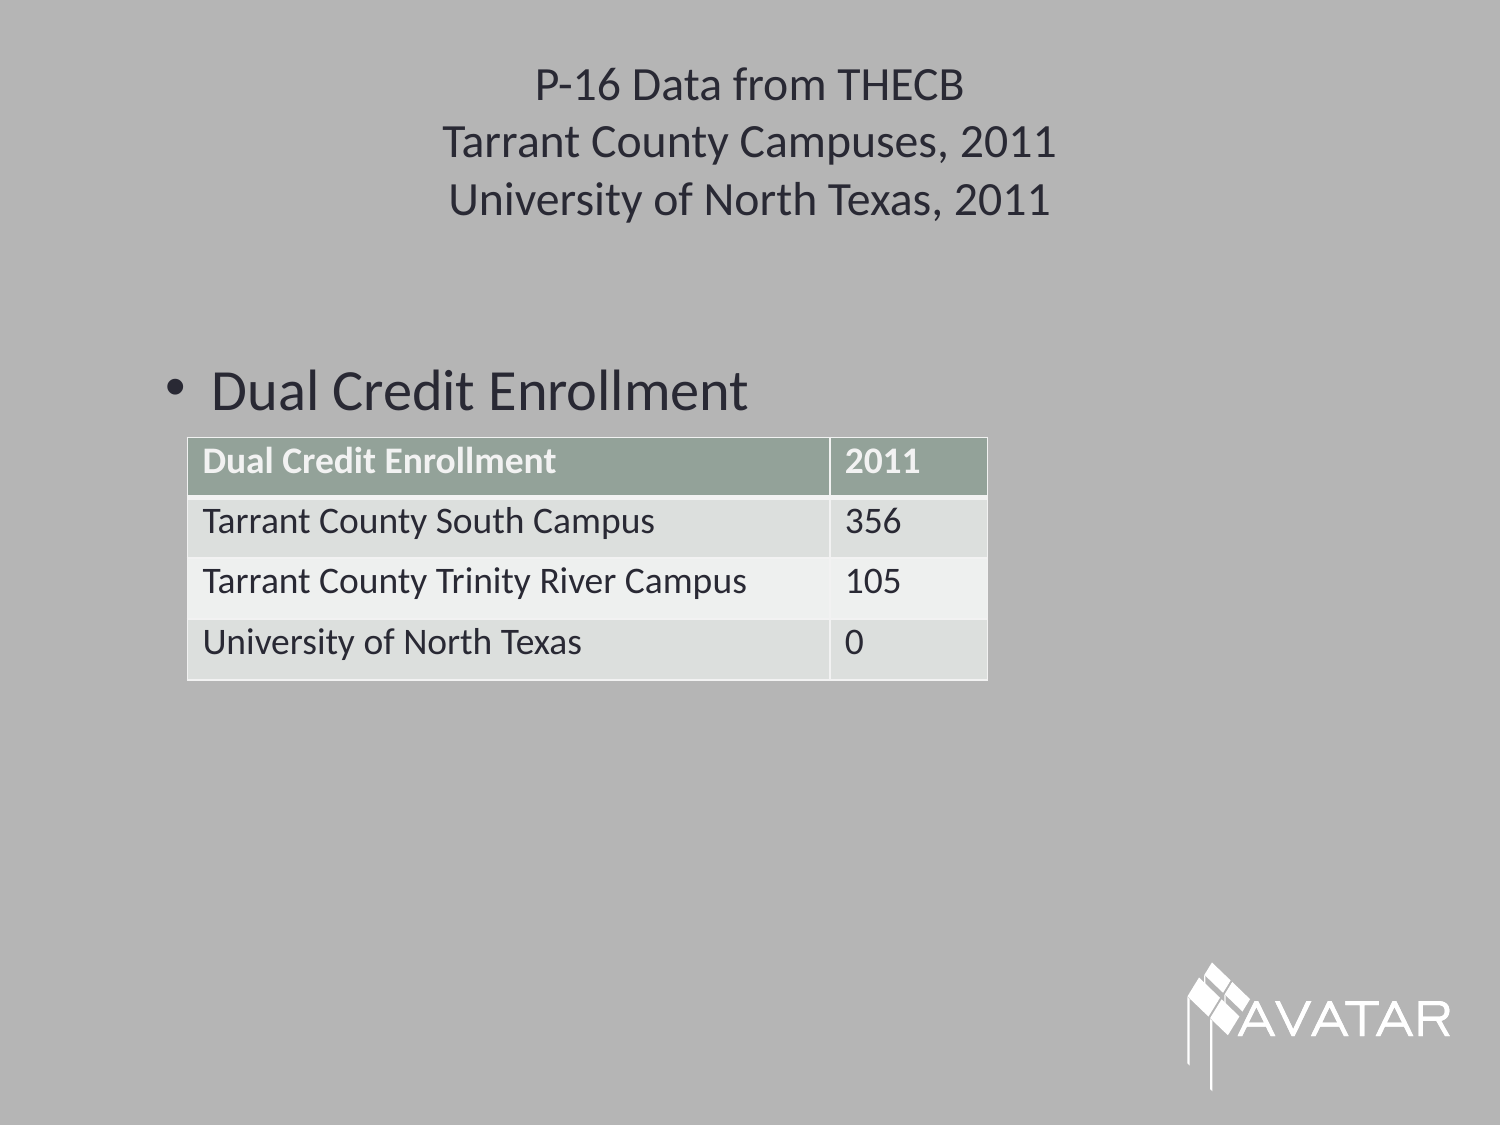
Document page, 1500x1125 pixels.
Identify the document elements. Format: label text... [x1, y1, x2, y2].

table_cell 105 [831, 559, 987, 618]
table_cell Tarrant County South Campus [188, 500, 829, 557]
table_header Dual Credit Enrollment [188, 438, 829, 495]
table_cell University of North Texas [188, 620, 829, 679]
table_cell Tarrant County Trinity River Campus [188, 559, 829, 618]
table_cell 0 [831, 620, 987, 679]
table_header 2011 [831, 438, 987, 495]
list Dual Credit Enrollment [75, 262, 1425, 1005]
table_cell 356 [831, 500, 987, 557]
title P-16 Data from THECB Tarrant County Campuses, 2011 University of North Texas, 2011 [75, 45, 1425, 233]
